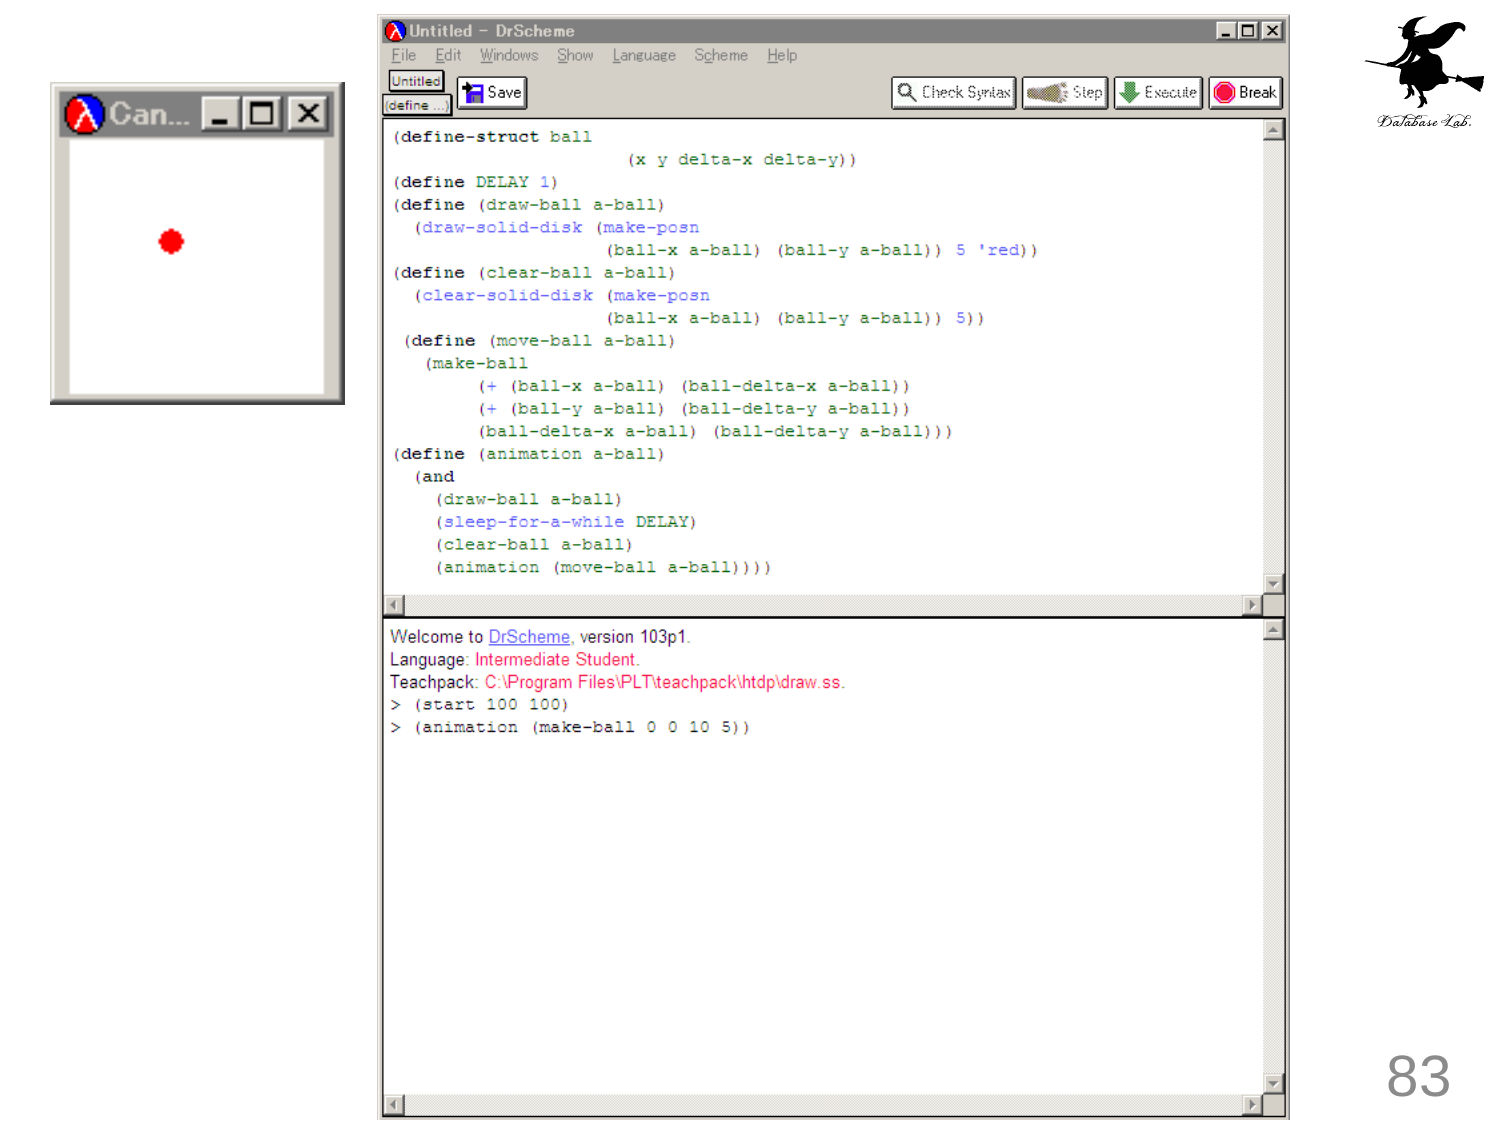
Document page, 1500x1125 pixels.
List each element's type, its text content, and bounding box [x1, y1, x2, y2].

slide_number 83 [1290, 1042, 1467, 1103]
picture [377, 14, 1290, 1120]
picture [1362, 14, 1486, 130]
picture [50, 82, 345, 405]
